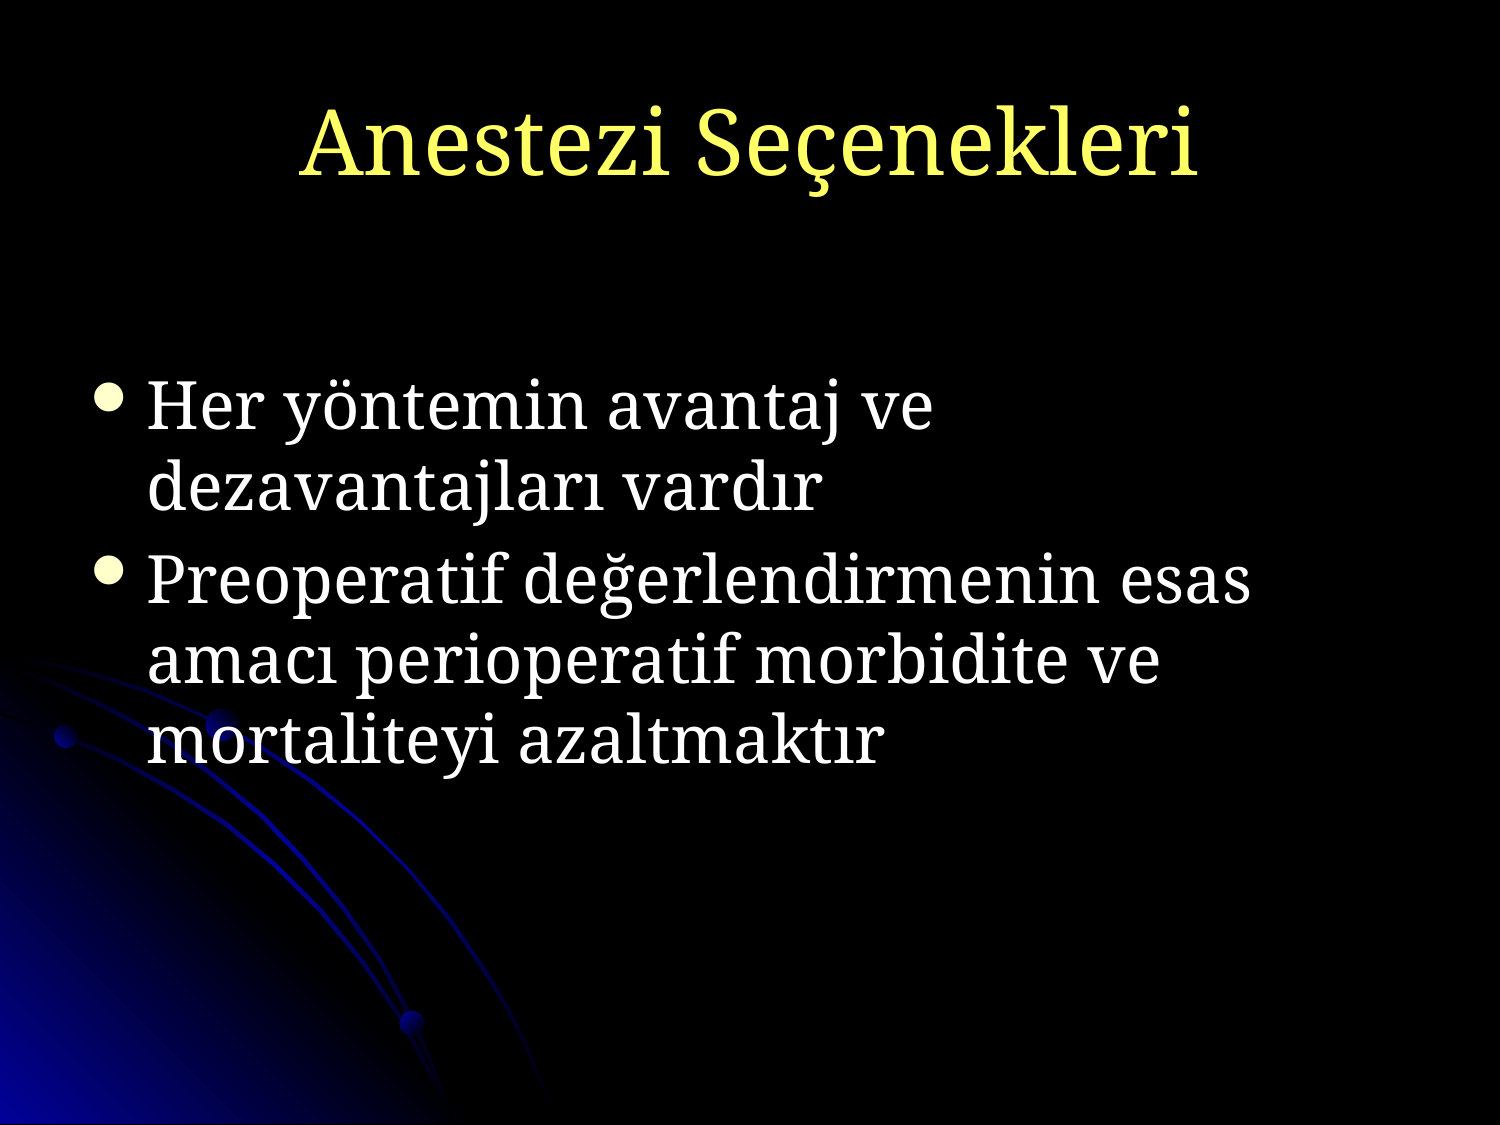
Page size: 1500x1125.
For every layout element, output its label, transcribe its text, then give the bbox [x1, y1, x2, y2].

title Anestezi Seçenekleri [74, 45, 1426, 233]
list Her yöntemin avantaj ve dezavantajları vardır Preoperatif değerlendirmenin esas amacı perioperatif morbidite ve mortaliteyi azaltmaktır [74, 262, 1426, 1006]
